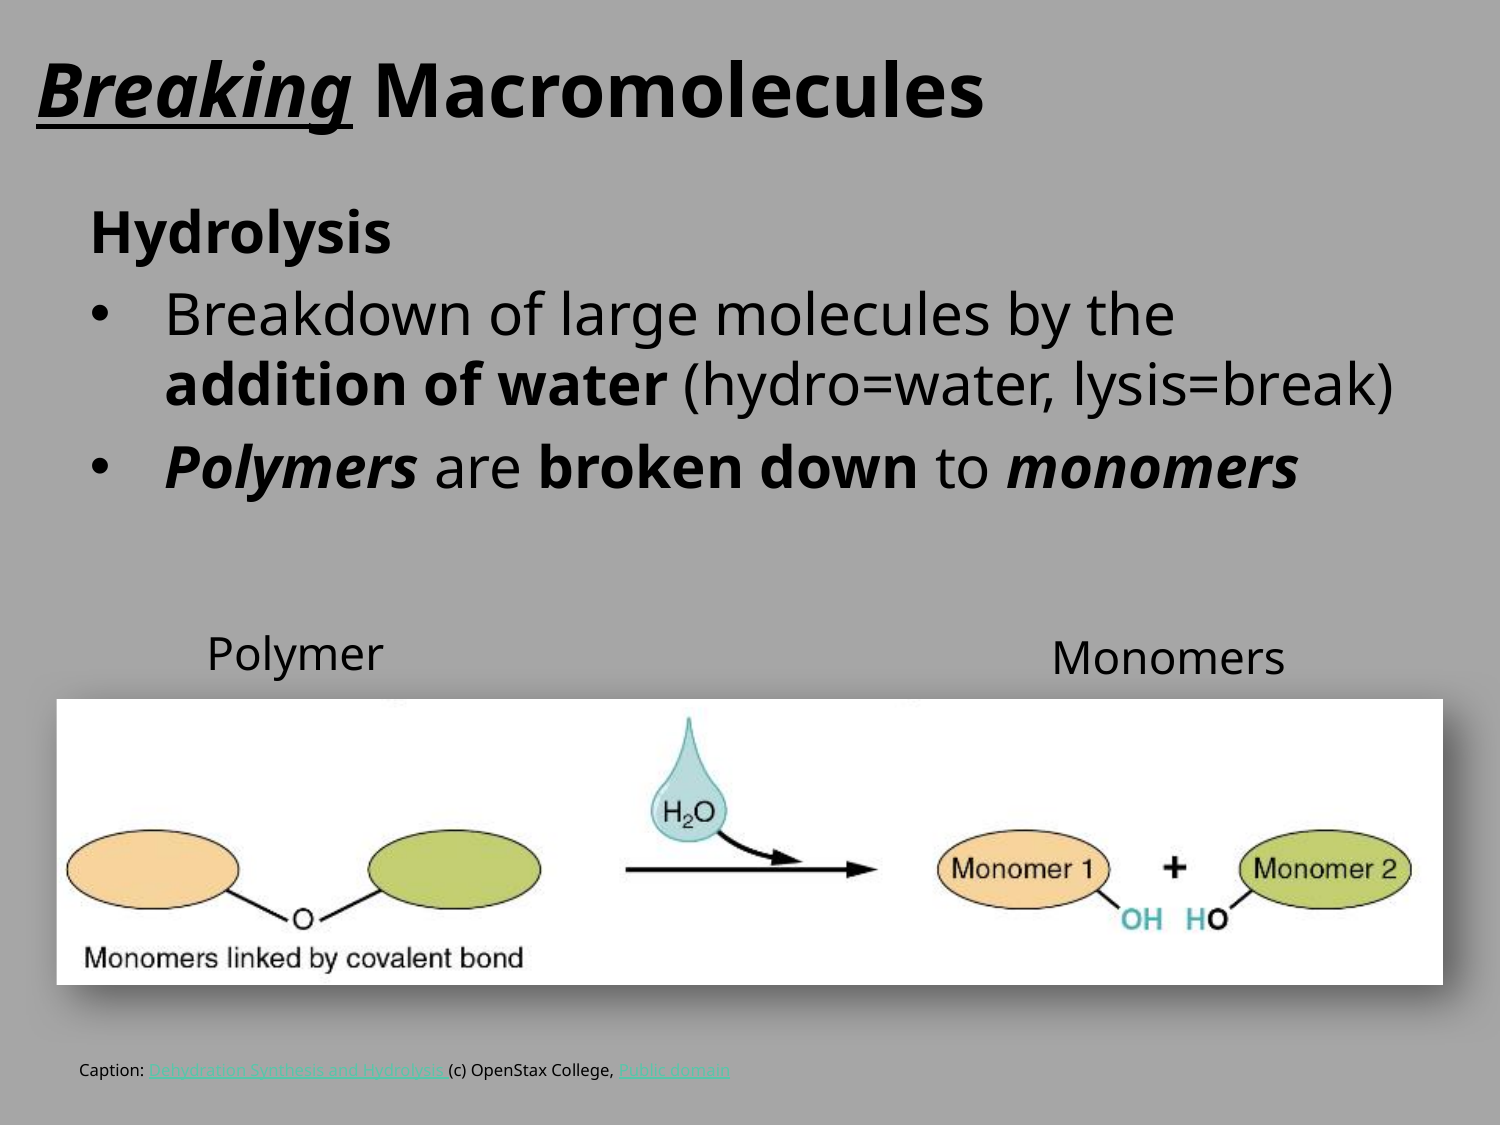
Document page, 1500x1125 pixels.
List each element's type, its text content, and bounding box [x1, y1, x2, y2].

text_box Monomers [993, 620, 1344, 682]
title Breaking Macromolecules [20, 35, 1383, 223]
text_box Caption: Dehydration Synthesis and Hydrolysis (c) OpenStax College, Public domain [64, 1052, 746, 1090]
picture [56, 699, 1443, 985]
text_box Polymer [120, 617, 471, 682]
text_box Hydrolysis Breakdown of large molecules by the addition of water (hydro=water, lysis=break) Polymers are broken down to monomers [74, 187, 1425, 500]
